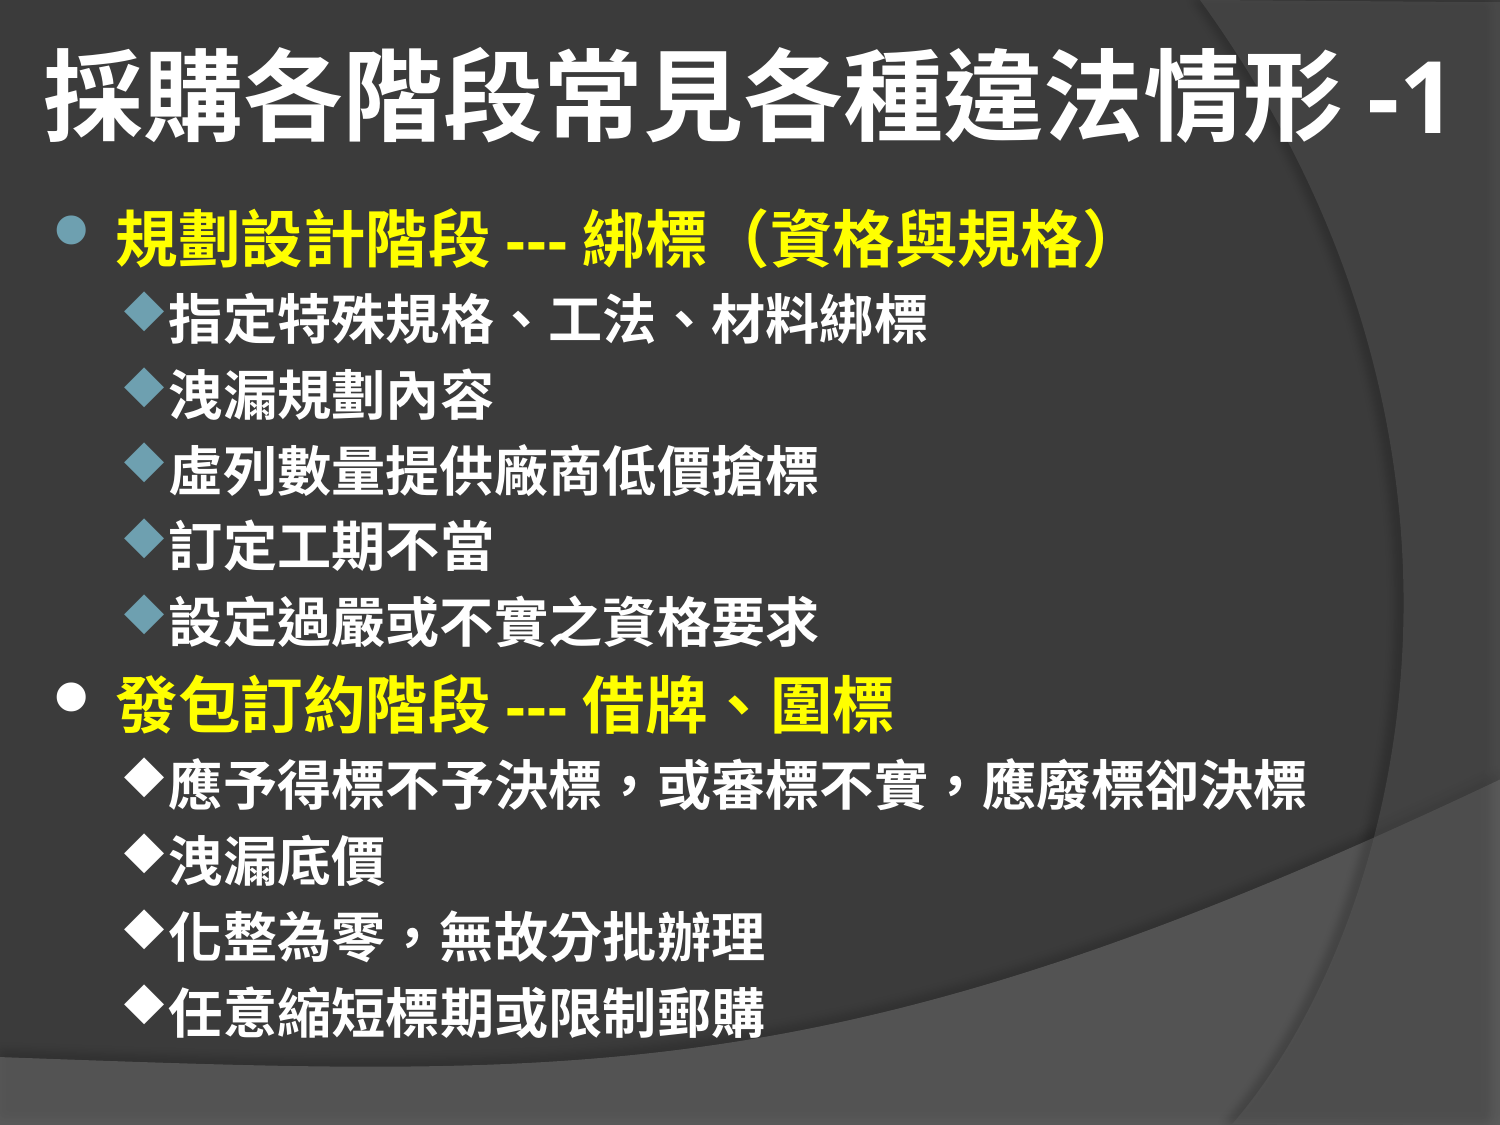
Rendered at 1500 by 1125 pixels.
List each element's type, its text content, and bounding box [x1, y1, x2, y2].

title 採購各階段常見各種違法情形-1 [0, 0, 1500, 188]
list 規劃設計階段---綁標（資格與規格） 指定特殊規格、工法、材料綁標 洩漏規劃內容 虛列數量提供廠商低價搶標 訂定工期不當 設定過嚴或不實之資格要求 發包訂約階段---借牌、圍標 應予得標不予決標，或審標不實，應廢標卻決標 洩漏底價 化整為零，無故分批辦理 任意縮短標期或限制郵購 [32, 192, 1500, 1125]
